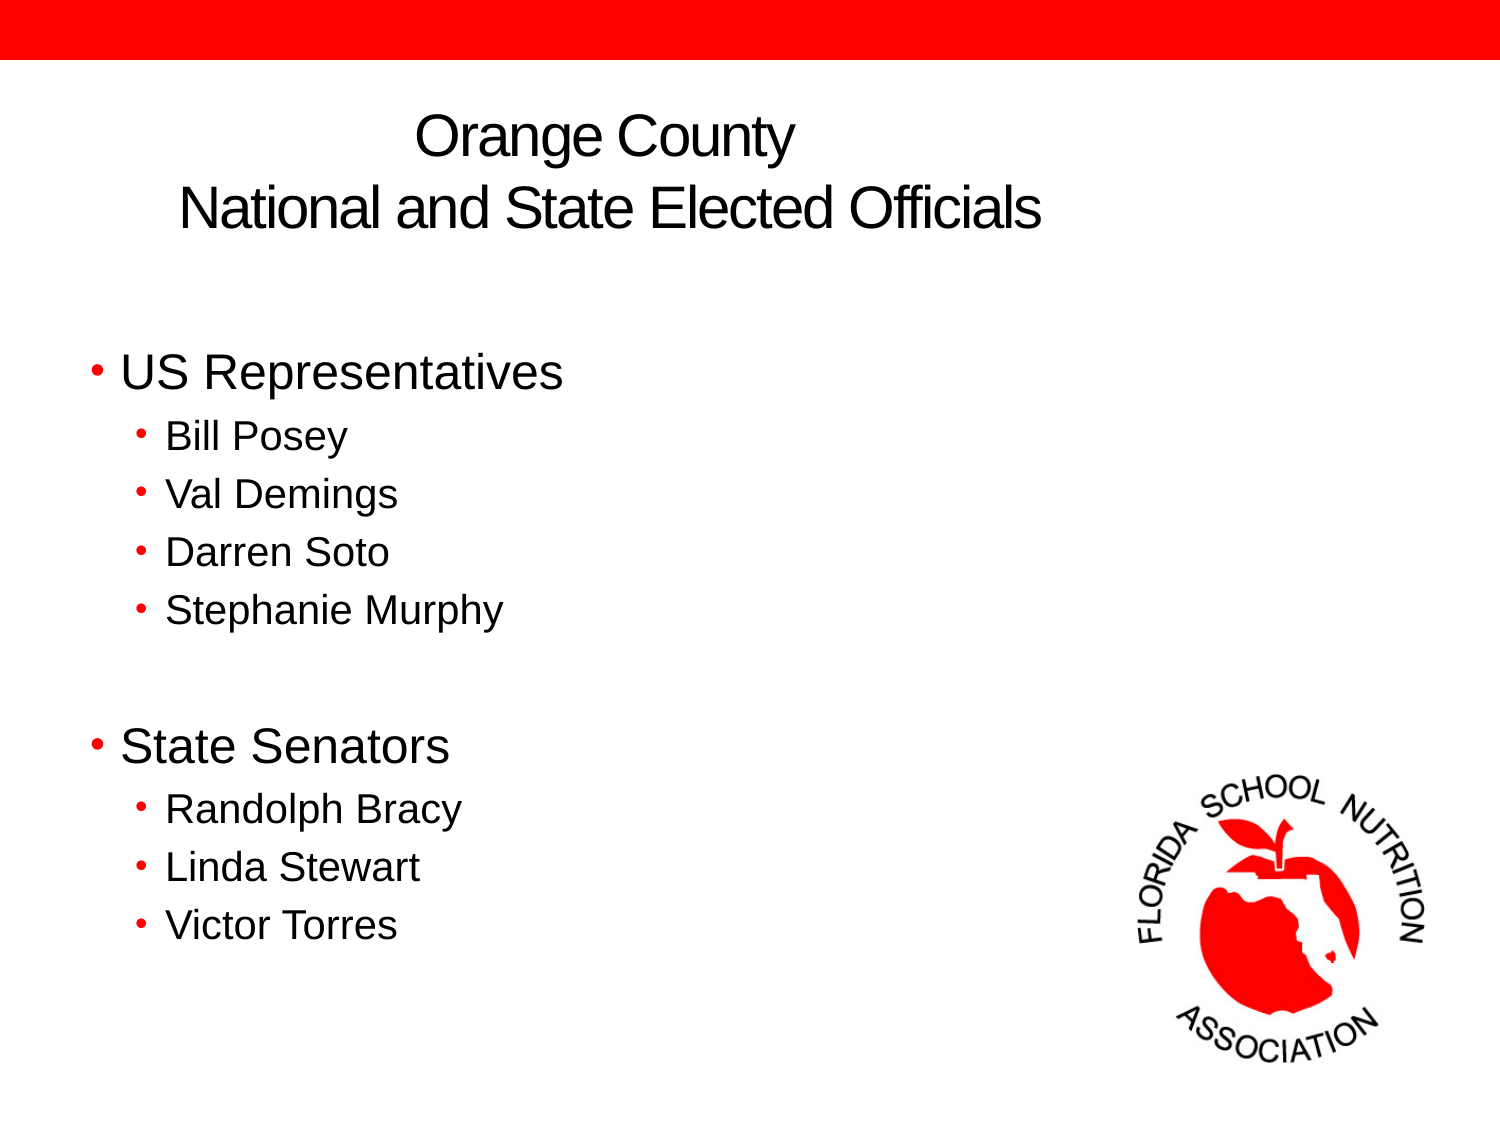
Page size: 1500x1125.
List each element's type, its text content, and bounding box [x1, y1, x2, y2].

list US Representatives Bill Posey Val Demings Darren Soto Stephanie Murphy State Senators Randolph Bracy Linda Stewart Victor Torres [75, 262, 1425, 1063]
title Orange County National and State Elected Officials [75, 87, 1425, 250]
